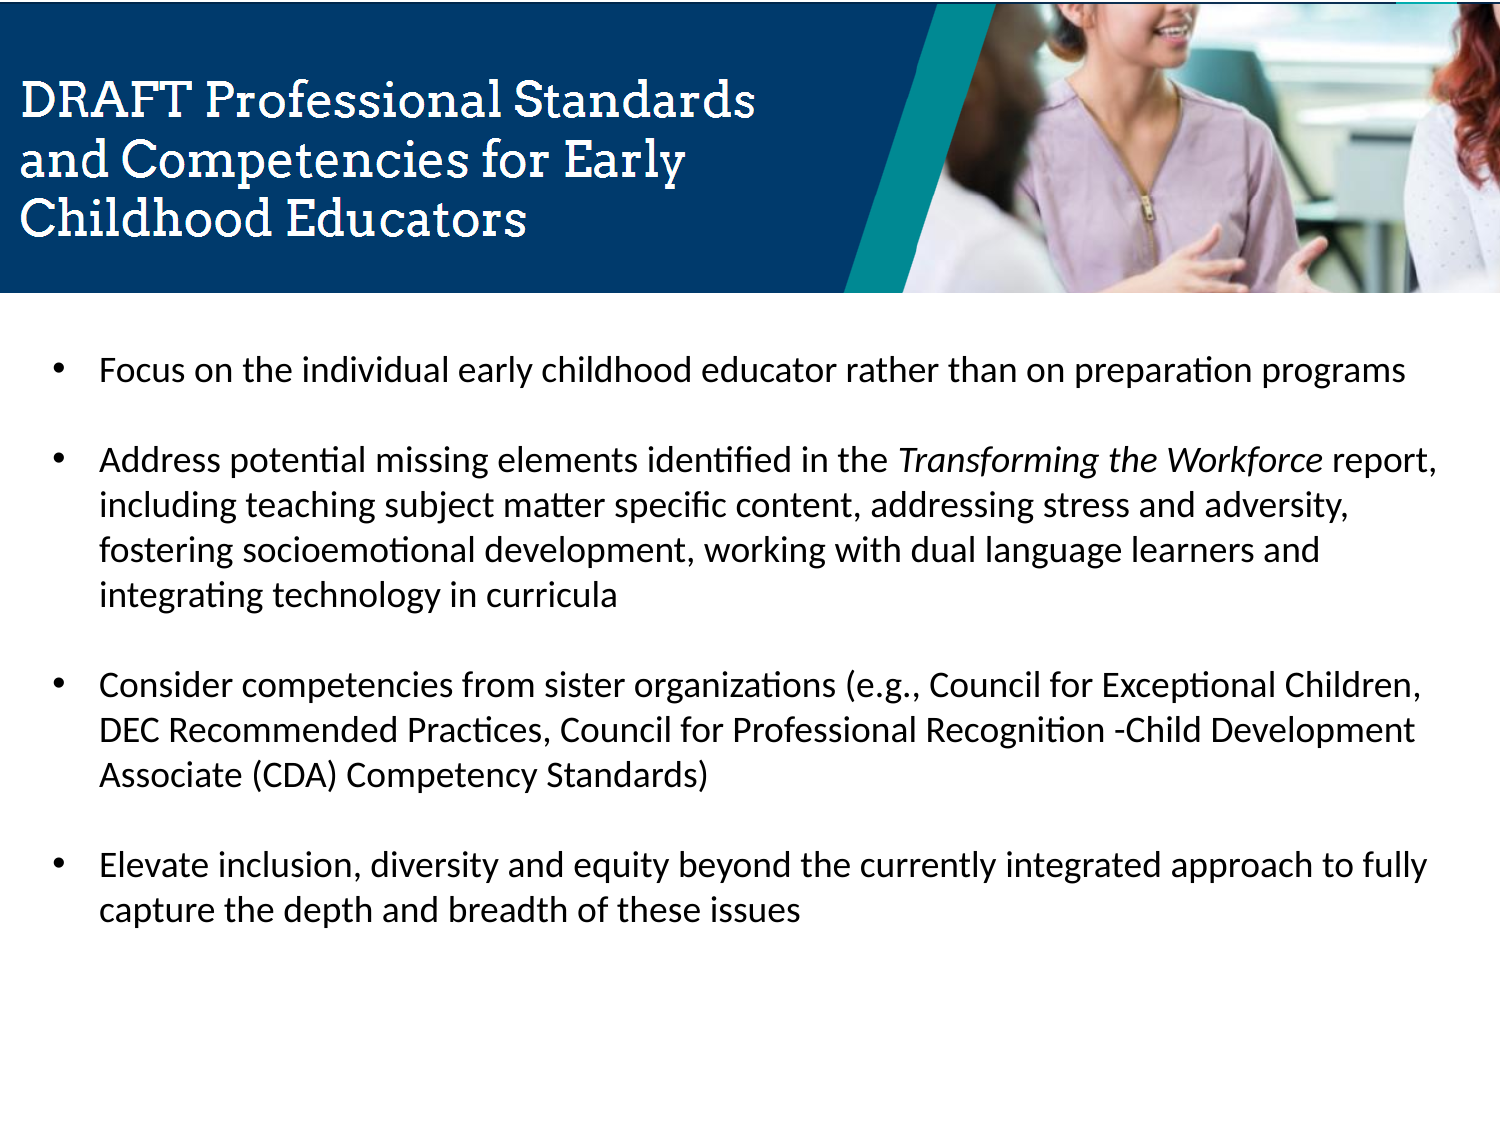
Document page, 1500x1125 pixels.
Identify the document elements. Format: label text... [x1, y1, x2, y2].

picture [0, 2, 1500, 294]
text_box Focus on the individual early childhood educator rather than on preparation programs Address potential missing elements identified in the Transforming the Workforce report, including teaching subject matter specific content, addressing stress and adversity, fostering socioemotional development, working with dual language learners and integrating technology in curricula Consider competencies from sister organizations (e.g., Council for Exceptional Children, DEC Recommended Practices, Council for Professional Recognition -Child Development Associate (CDA) Competency Standards) Elevate inclusion, diversity and equity beyond the currently integrated approach to fully capture the depth and breadth of these issues [37, 337, 1475, 938]
